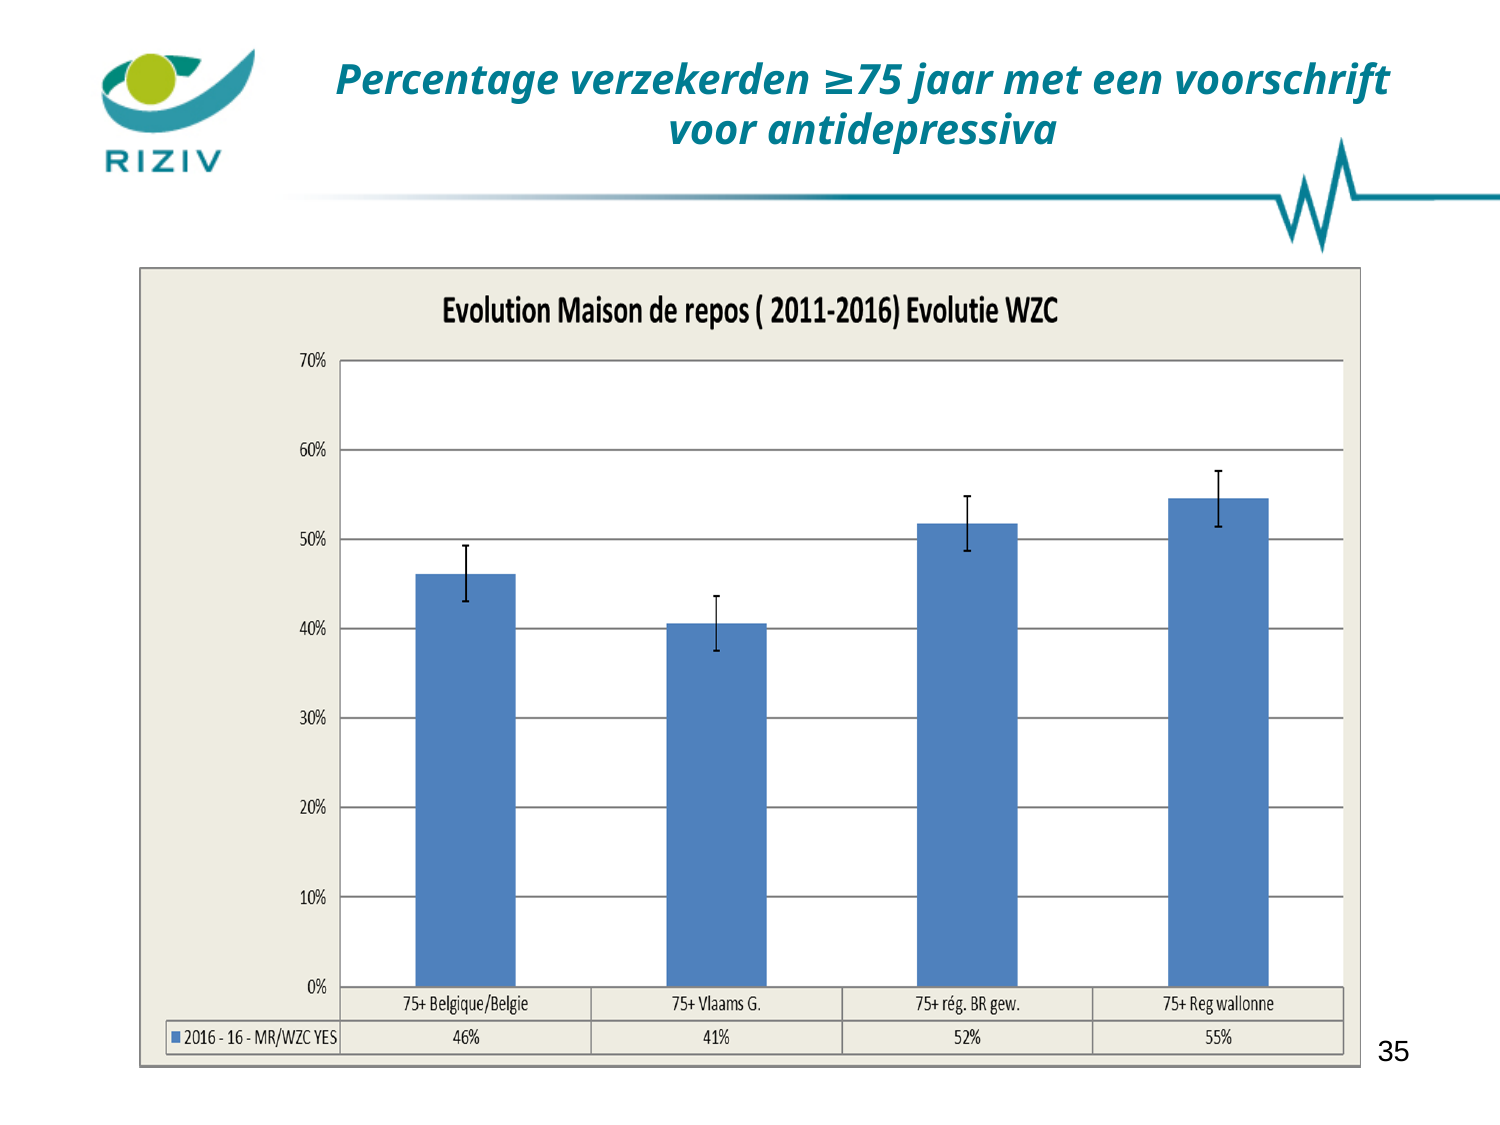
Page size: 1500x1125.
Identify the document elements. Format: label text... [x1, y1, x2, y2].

slide_number 35 [1074, 1024, 1425, 1103]
picture [53, 0, 1500, 255]
text_box Percentage verzekerden ≥75 jaar met een voorschrift voor antidepressiva [301, 45, 1425, 173]
picture [139, 266, 1361, 1068]
